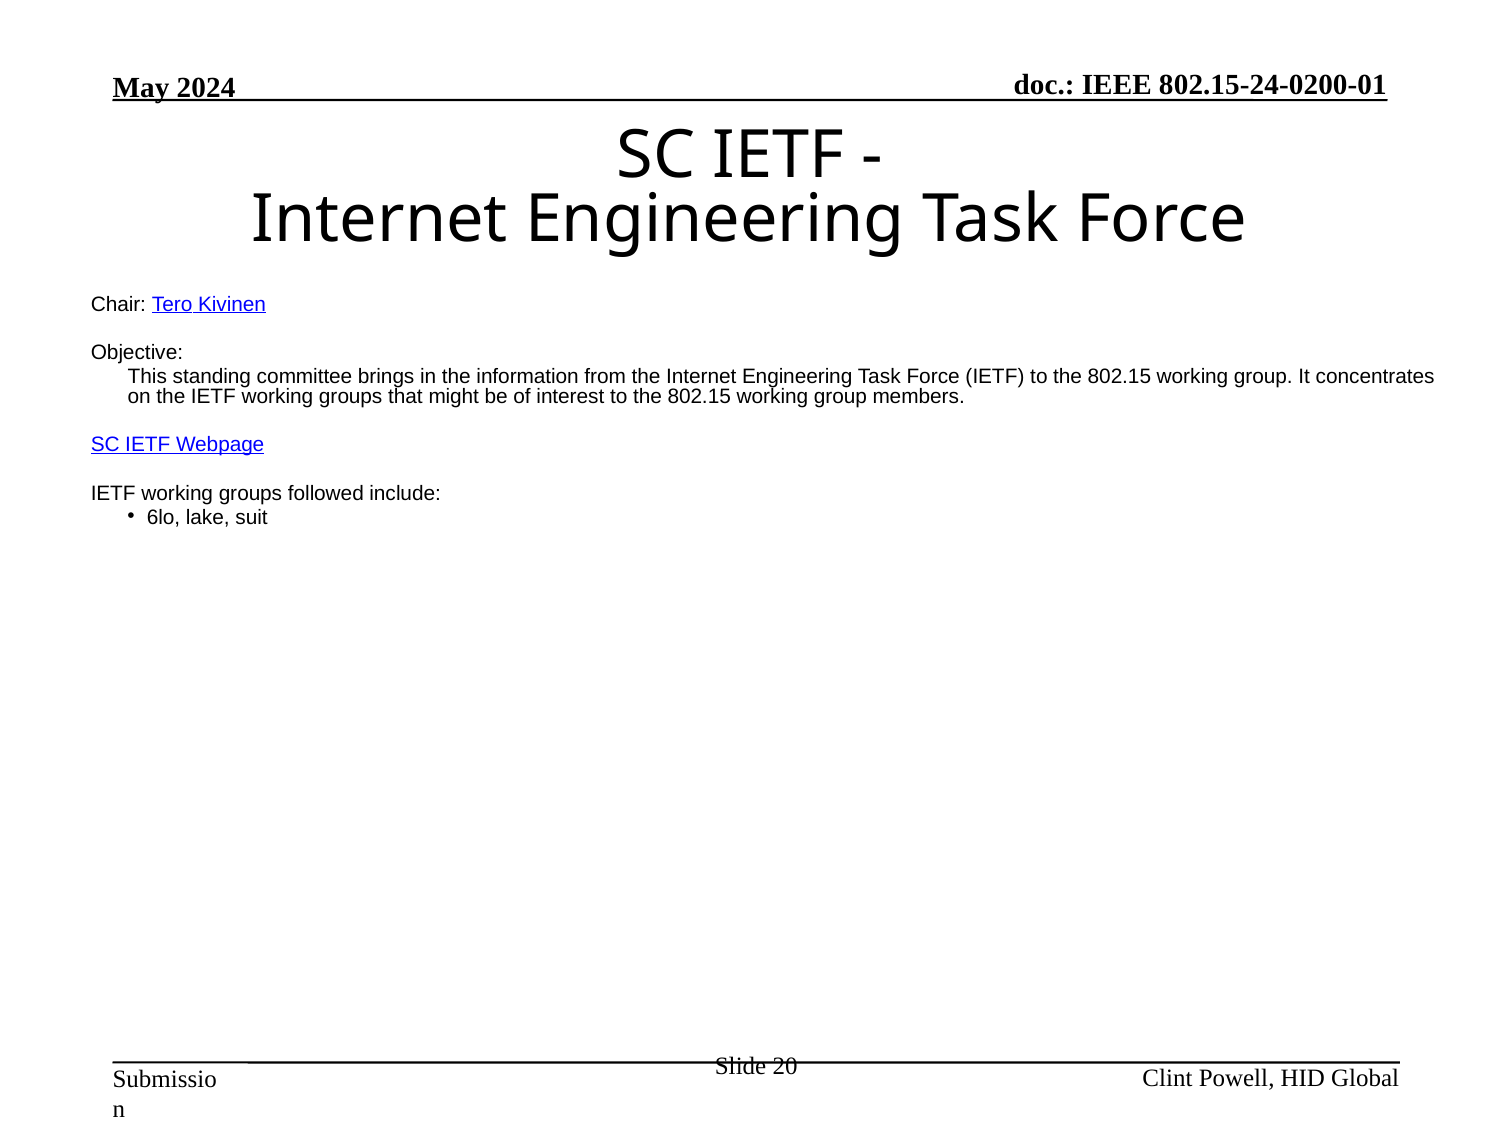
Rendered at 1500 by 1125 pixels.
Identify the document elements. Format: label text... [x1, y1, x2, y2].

text_box SC IETF - Internet Engineering Task Force [87, 127, 1413, 253]
slide_number Slide 20 [712, 1049, 800, 1080]
list Chair: Tero Kivinen Objective: This standing committee brings in the information from the Internet Engineering Task Force (IETF) to the 802.15 working group. It concentrates on the IETF working groups that might be of interest to the 802.15 working group members. SC IETF Webpage IETF working groups followed include: 6lo, lake, suit [37, 287, 1463, 1020]
